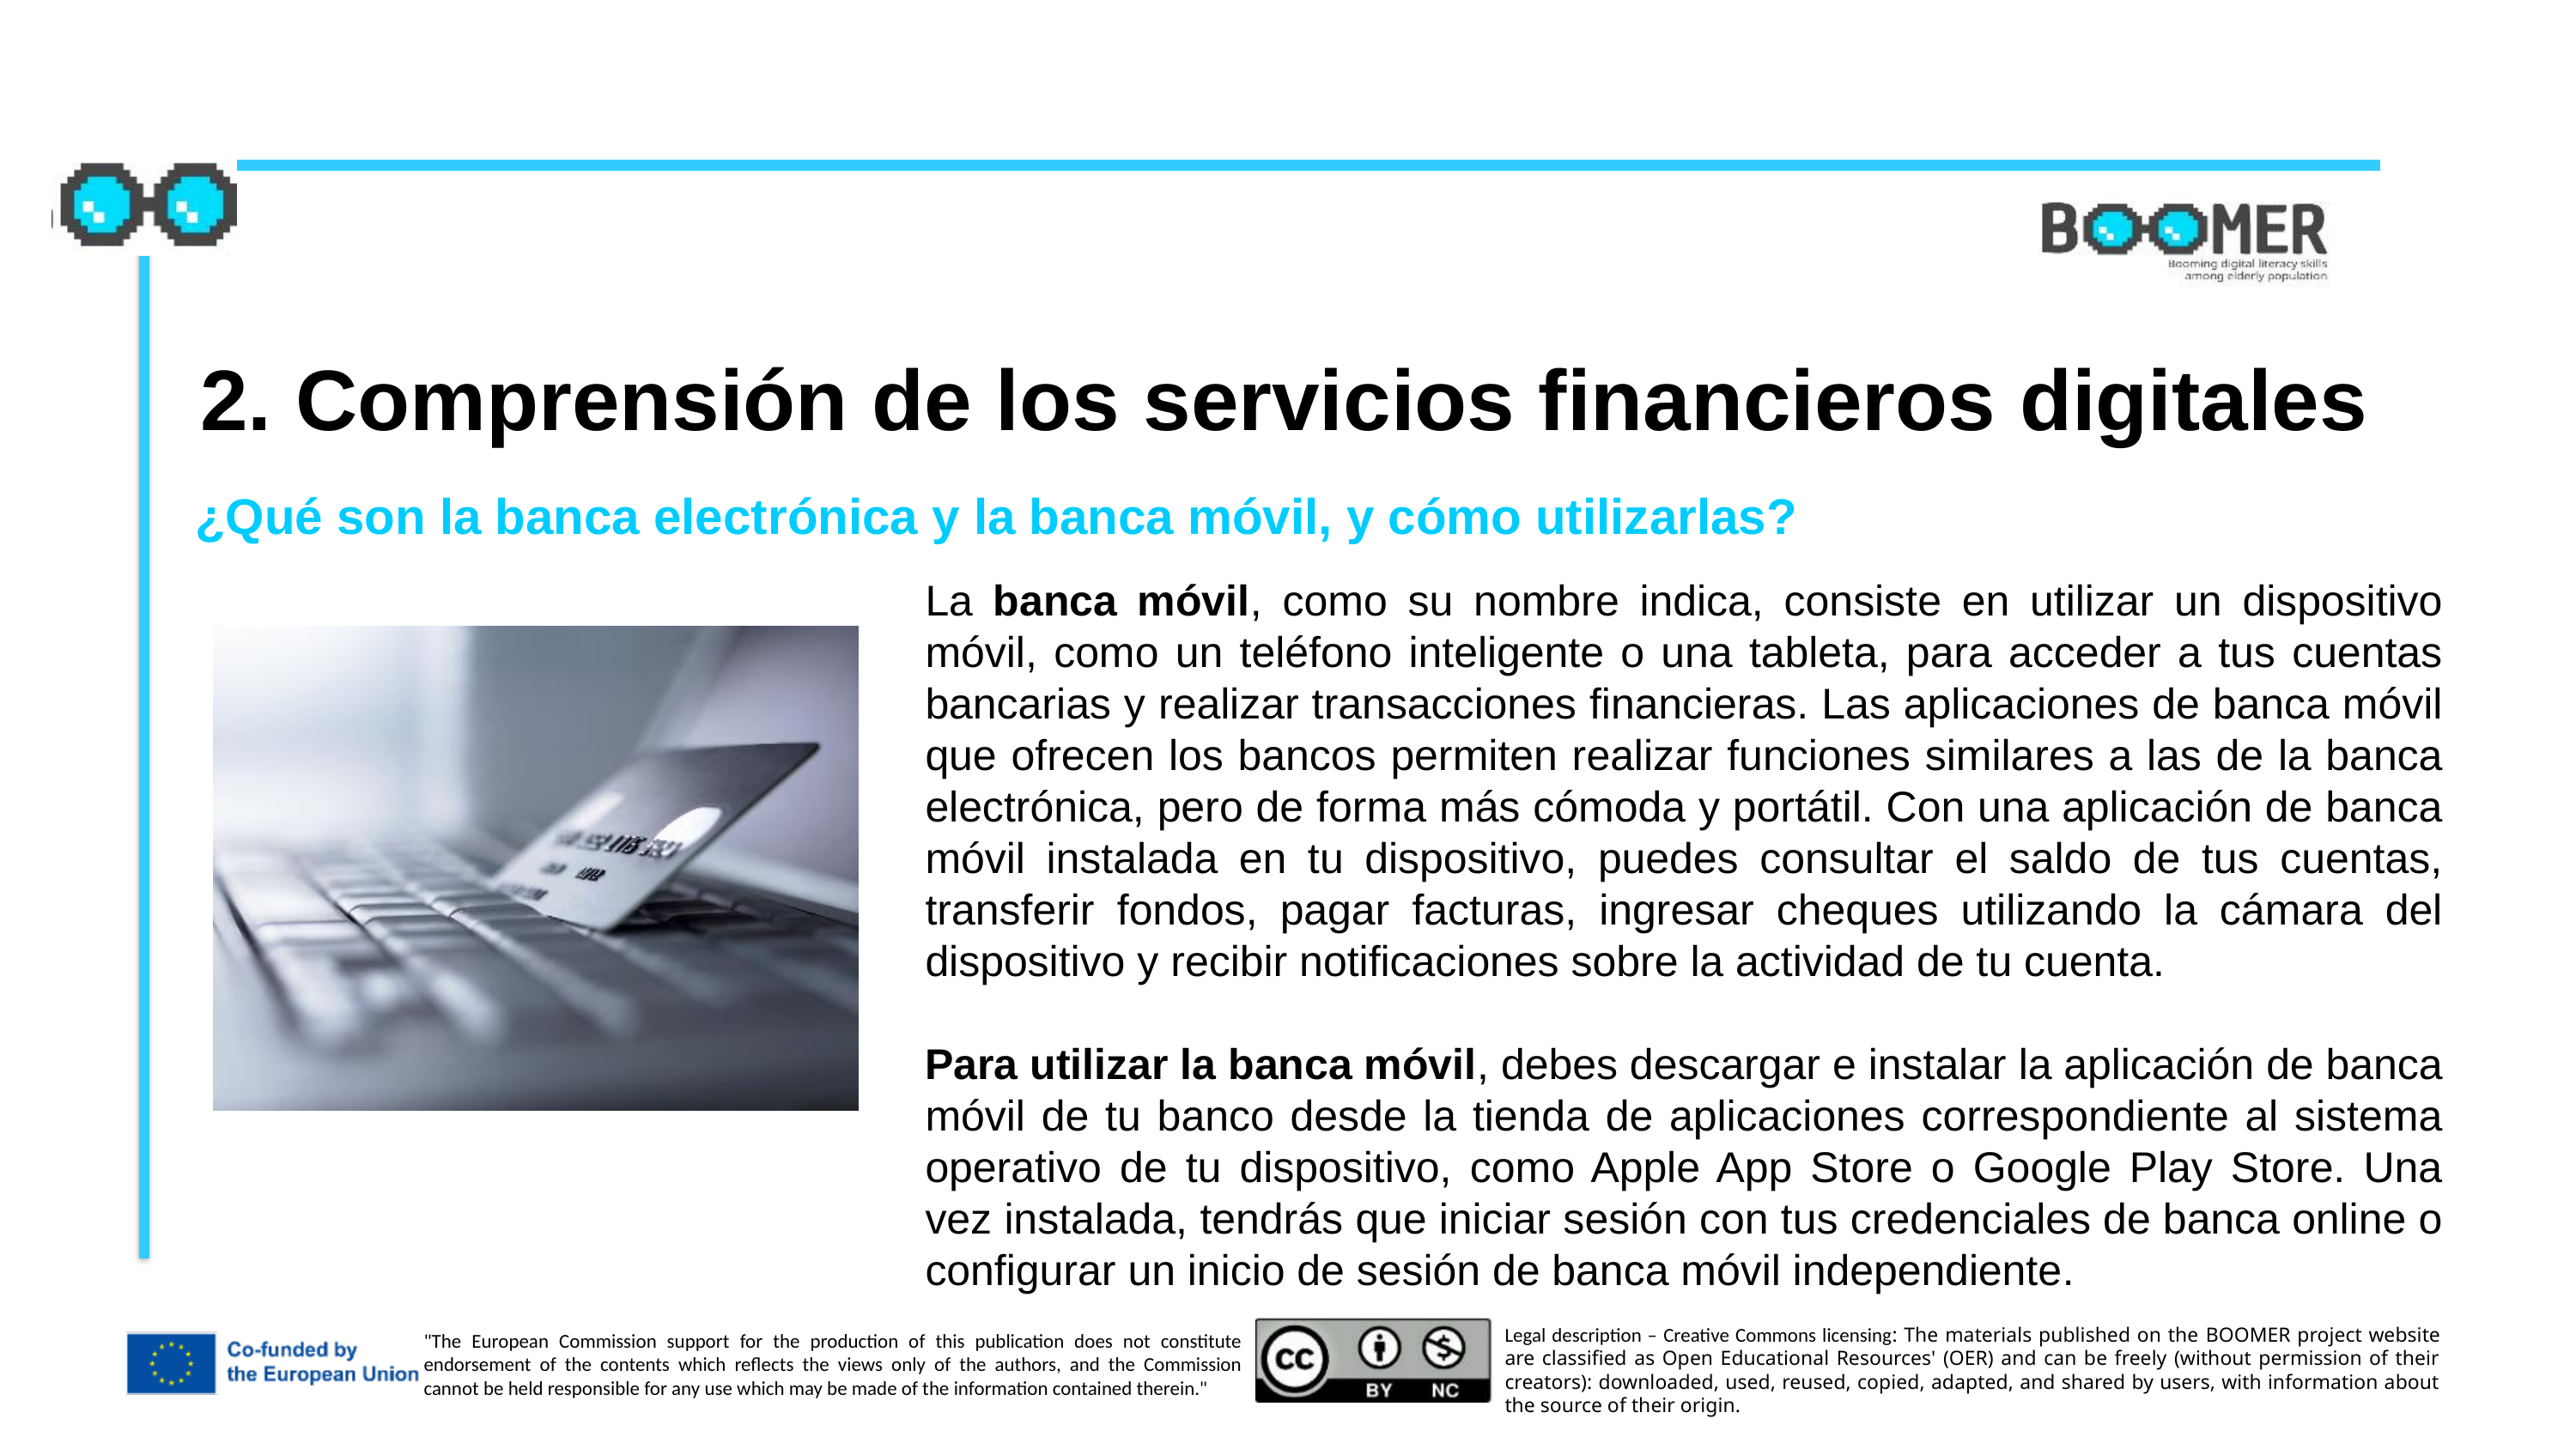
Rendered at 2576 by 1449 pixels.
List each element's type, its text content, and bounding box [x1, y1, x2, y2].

picture [1255, 1318, 1492, 1403]
text_box ¿Qué son la banca electrónica y la banca móvil, y cómo utilizarlas? [182, 477, 2390, 551]
text_box La banca móvil, como su nombre indica, consiste en utilizar un dispositivo móvil, como un teléfono inteligente o una tableta, para acceder a tus cuentas bancarias y realizar transacciones financieras. Las aplicaciones de banca móvil que ofrecen los bancos permiten realizar funciones similares a las de la banca electrónica, pero de forma más cómoda y portátil. Con una aplicación de banca móvil instalada en tu dispositivo, puedes consultar el saldo de tus cuentas, transferir fondos, pagar facturas, ingresar cheques utilizando la cámara del dispositivo y recibir notificaciones sobre la actividad de tu cuenta. Para utilizar la banca móvil, debes descargar e instalar la aplicación de banca móvil de tu banco desde la tienda de aplicaciones correspondiente al sistema operativo de tu dispositivo, como Apple App Store o Google Play Store. Una vez instalada, tendrás que iniciar sesión con tus credenciales de banca online o configurar un inicio de sesión de banca móvil independiente. [912, 567, 2457, 1301]
picture [52, 142, 237, 256]
text_box 2. Comprensión de los servicios financieros digitales [187, 337, 2390, 454]
picture [213, 626, 860, 1111]
picture [124, 1331, 441, 1397]
picture [2038, 191, 2334, 288]
